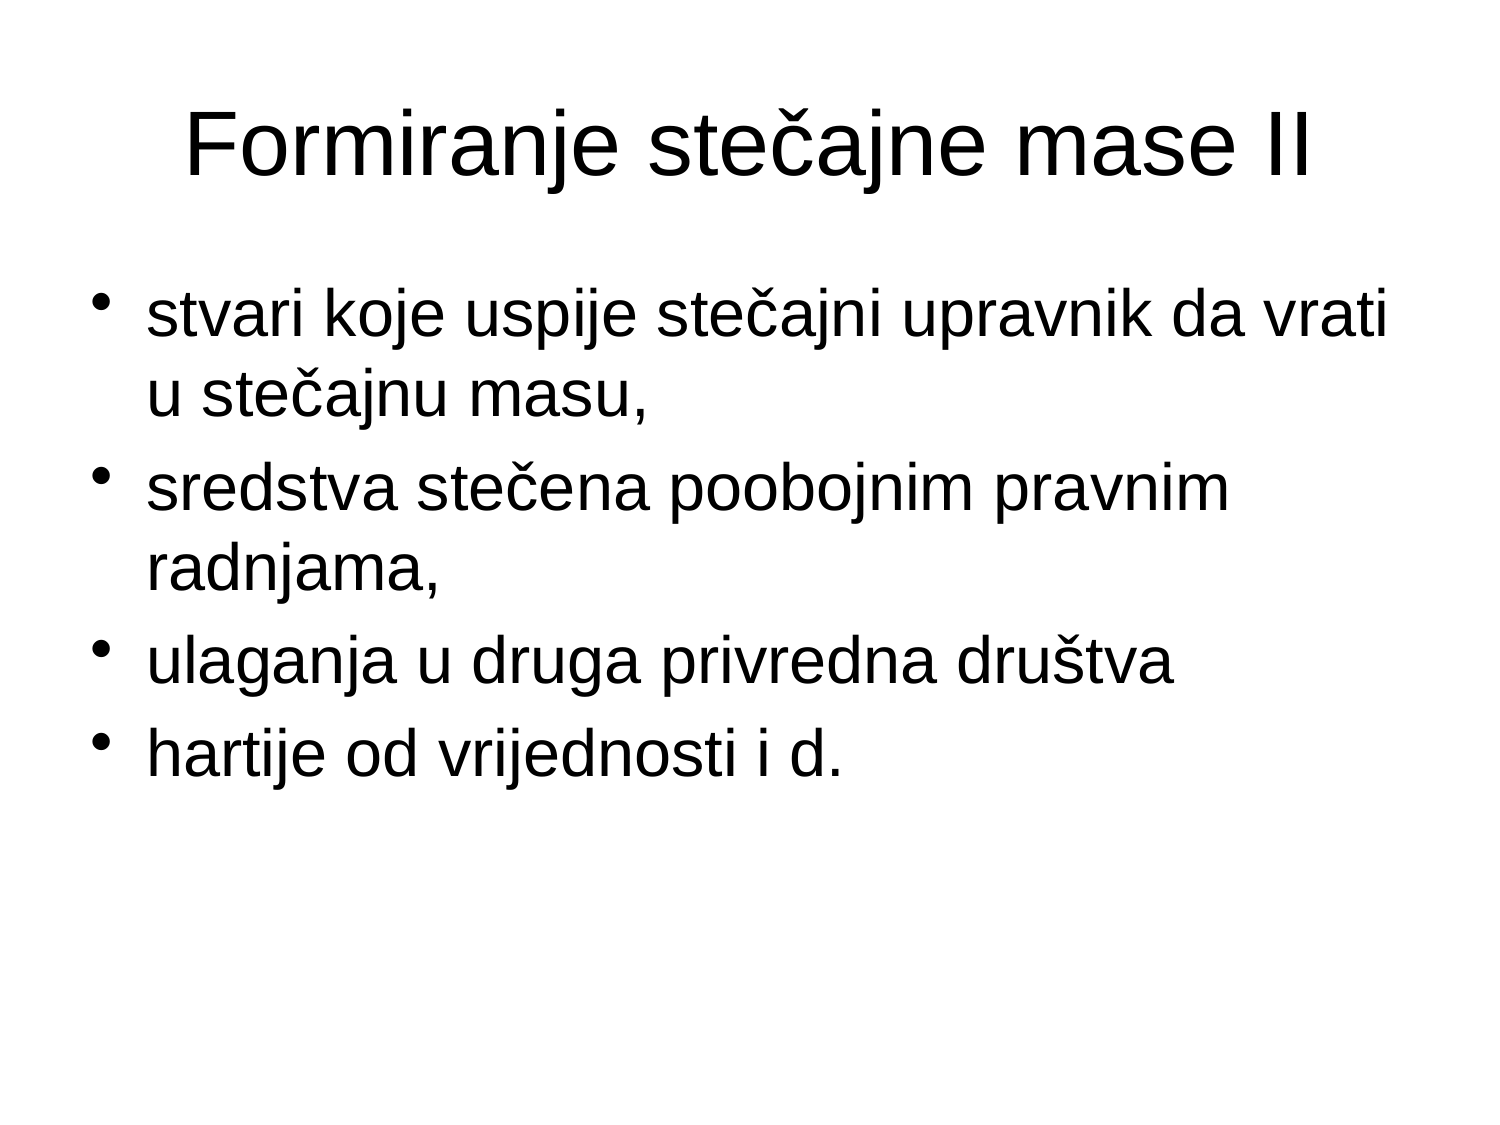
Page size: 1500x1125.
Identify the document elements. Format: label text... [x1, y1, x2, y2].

list stvari koje uspije stečajni upravnik da vrati u stečajnu masu, sredstva stečena poobojnim pravnim radnjama, ulaganja u druga privredna društva hartije od vrijednosti i d. [74, 262, 1426, 1006]
title Formiranje stečajne mase II [74, 44, 1426, 233]
